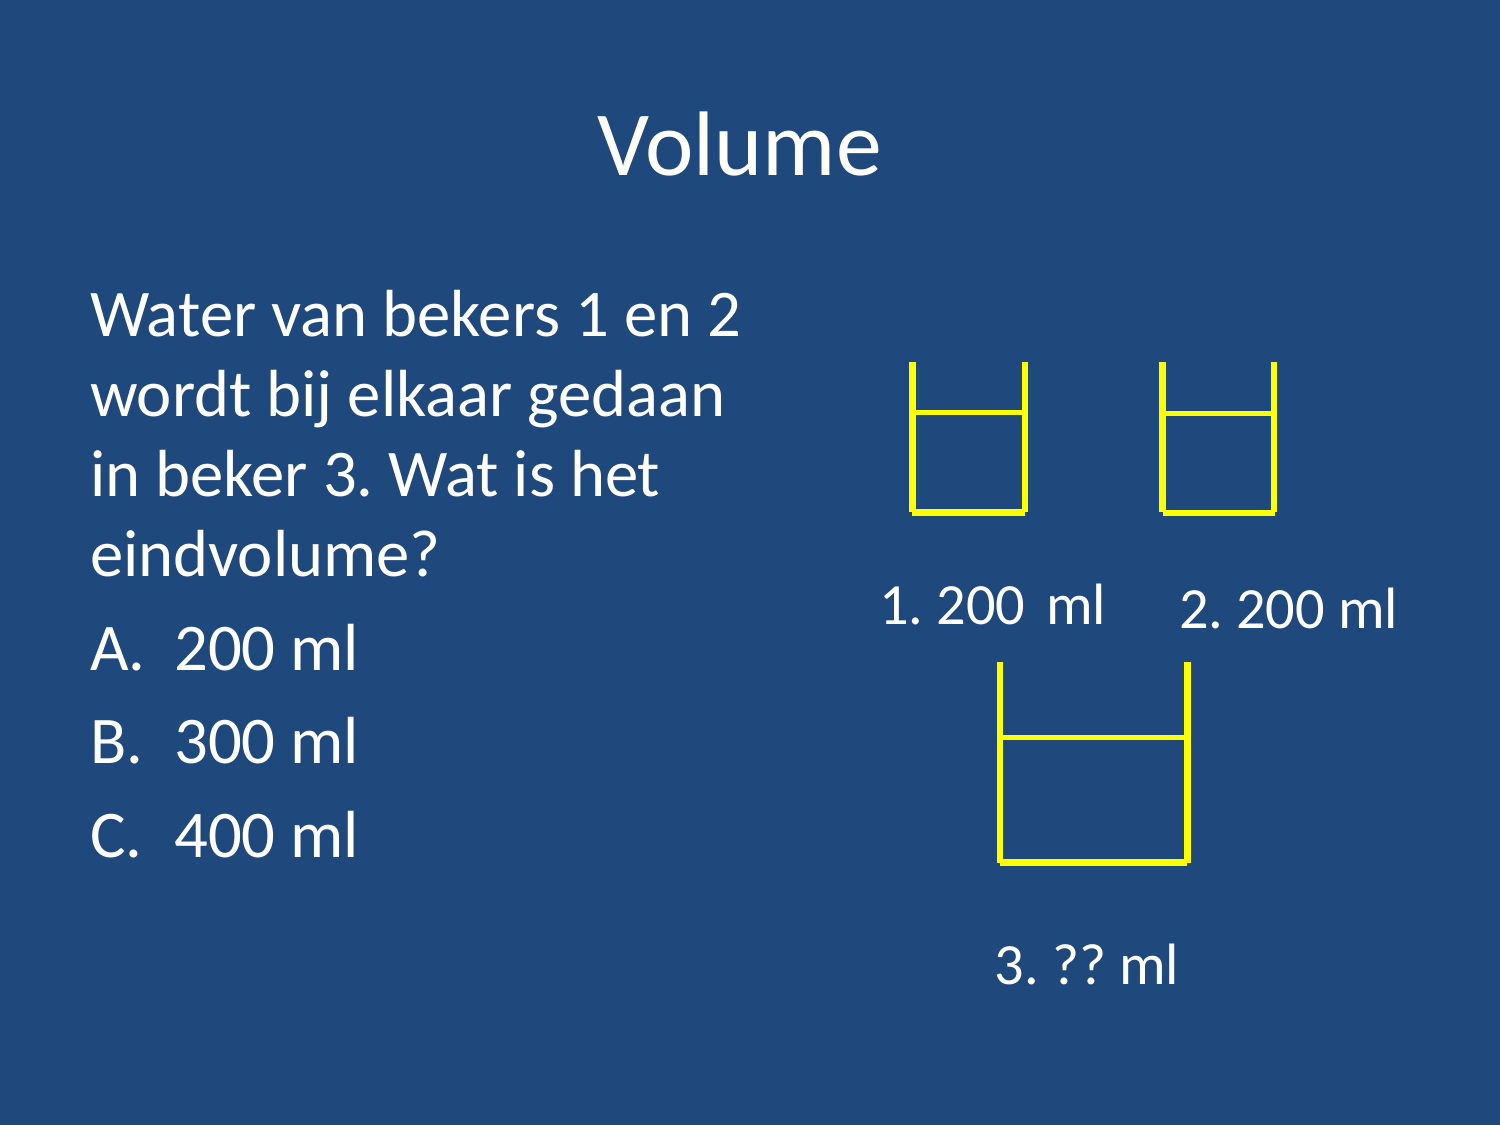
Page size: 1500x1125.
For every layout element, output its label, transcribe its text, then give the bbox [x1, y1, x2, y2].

title Volume [75, 45, 1425, 233]
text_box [861, 362, 1416, 1005]
list Water van bekers 1 en 2 wordt bij elkaar gedaan in beker 3. Wat is het eindvolume? 200 ml 300 ml 400 ml [75, 262, 763, 1005]
